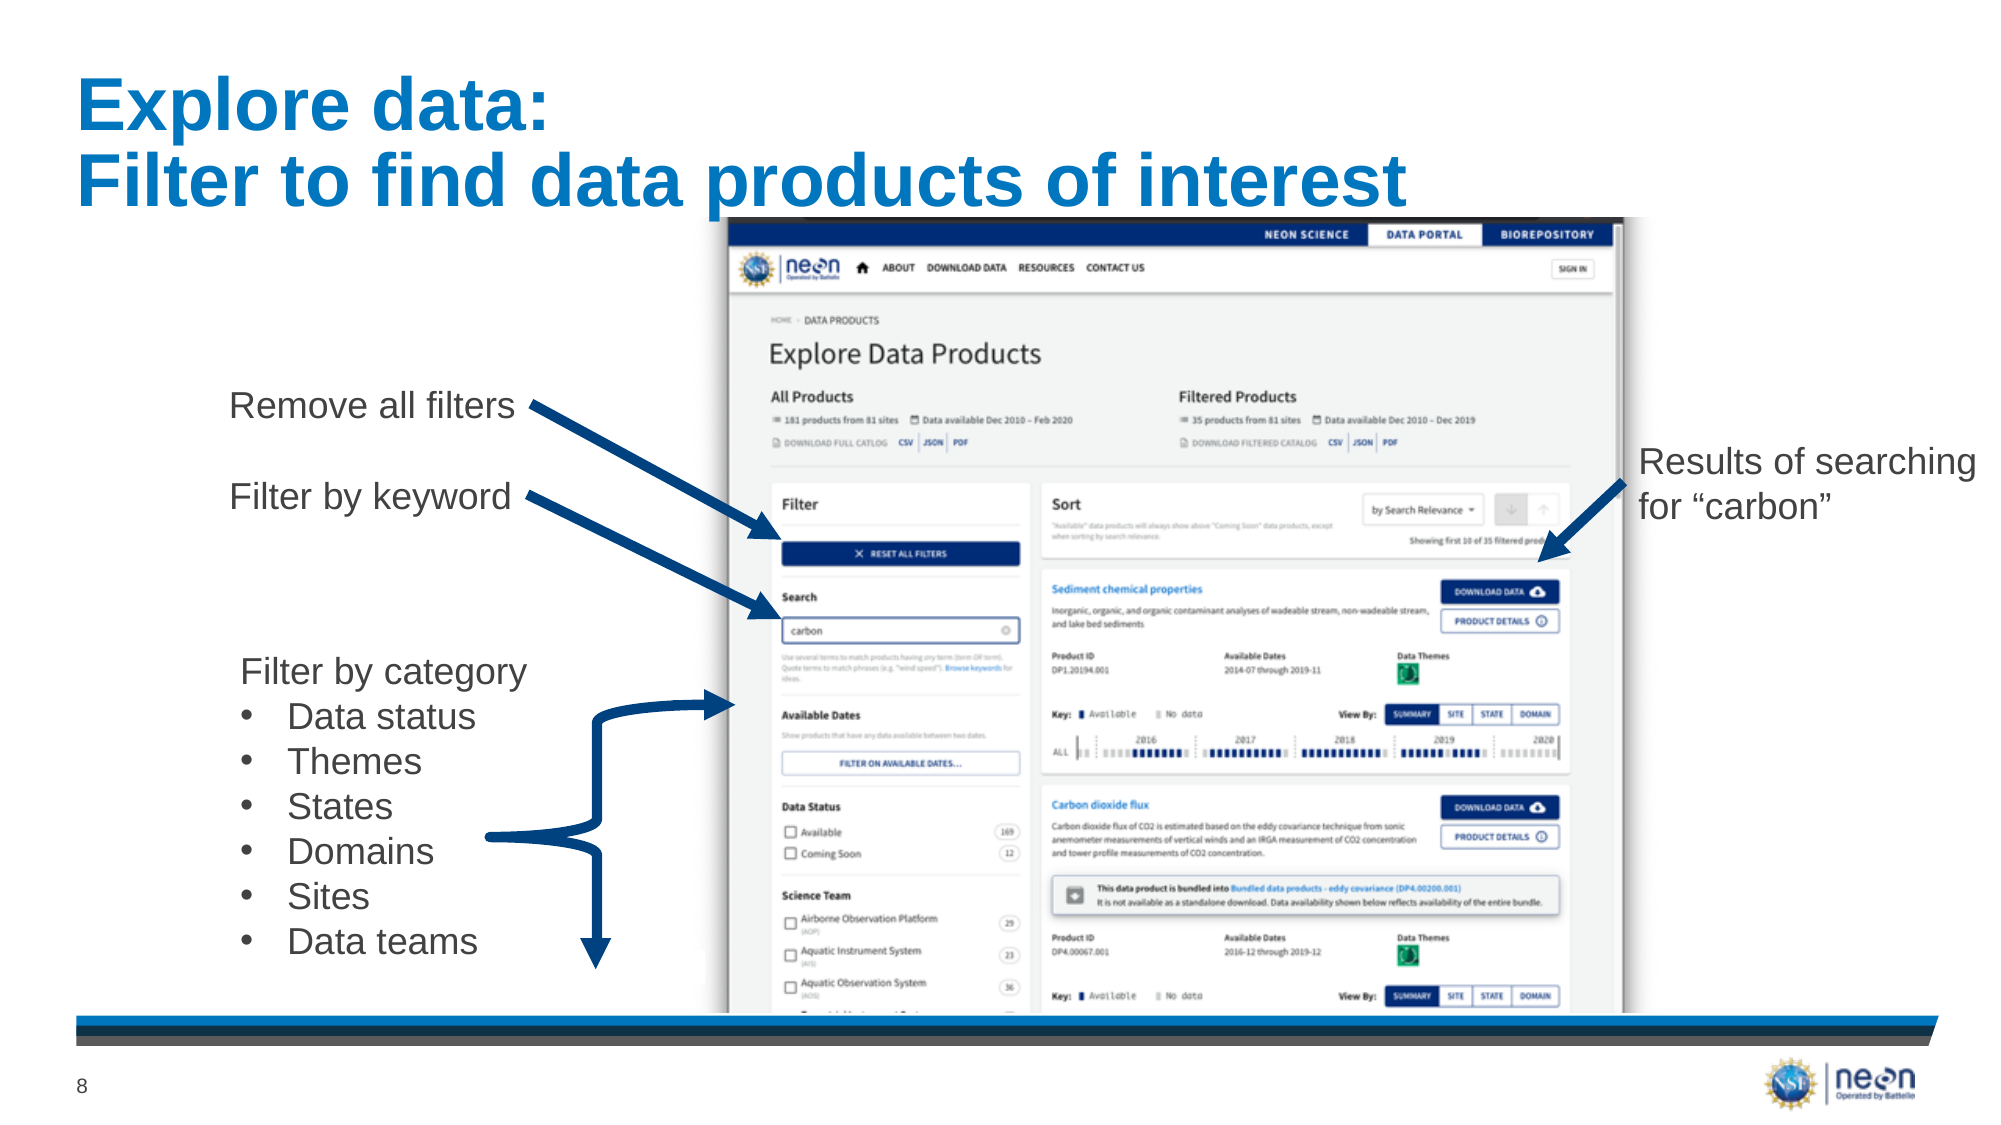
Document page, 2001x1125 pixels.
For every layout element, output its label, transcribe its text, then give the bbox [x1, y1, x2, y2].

text_box Results of searching for “carbon” [1666, 429, 2000, 534]
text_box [528, 494, 782, 620]
slide_number 8 [76, 1068, 168, 1102]
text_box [532, 403, 782, 494]
picture [691, 217, 1662, 1013]
text_box Filter by category Data status Themes States Domains Sites Data teams [225, 639, 543, 1060]
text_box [489, 704, 736, 985]
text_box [1537, 481, 1624, 563]
text_box Filter by keyword [214, 464, 527, 525]
title Explore data: Filter to find data products of interest [76, 68, 1664, 227]
picture [1763, 1056, 1915, 1112]
text_box Remove all filters [214, 373, 531, 434]
